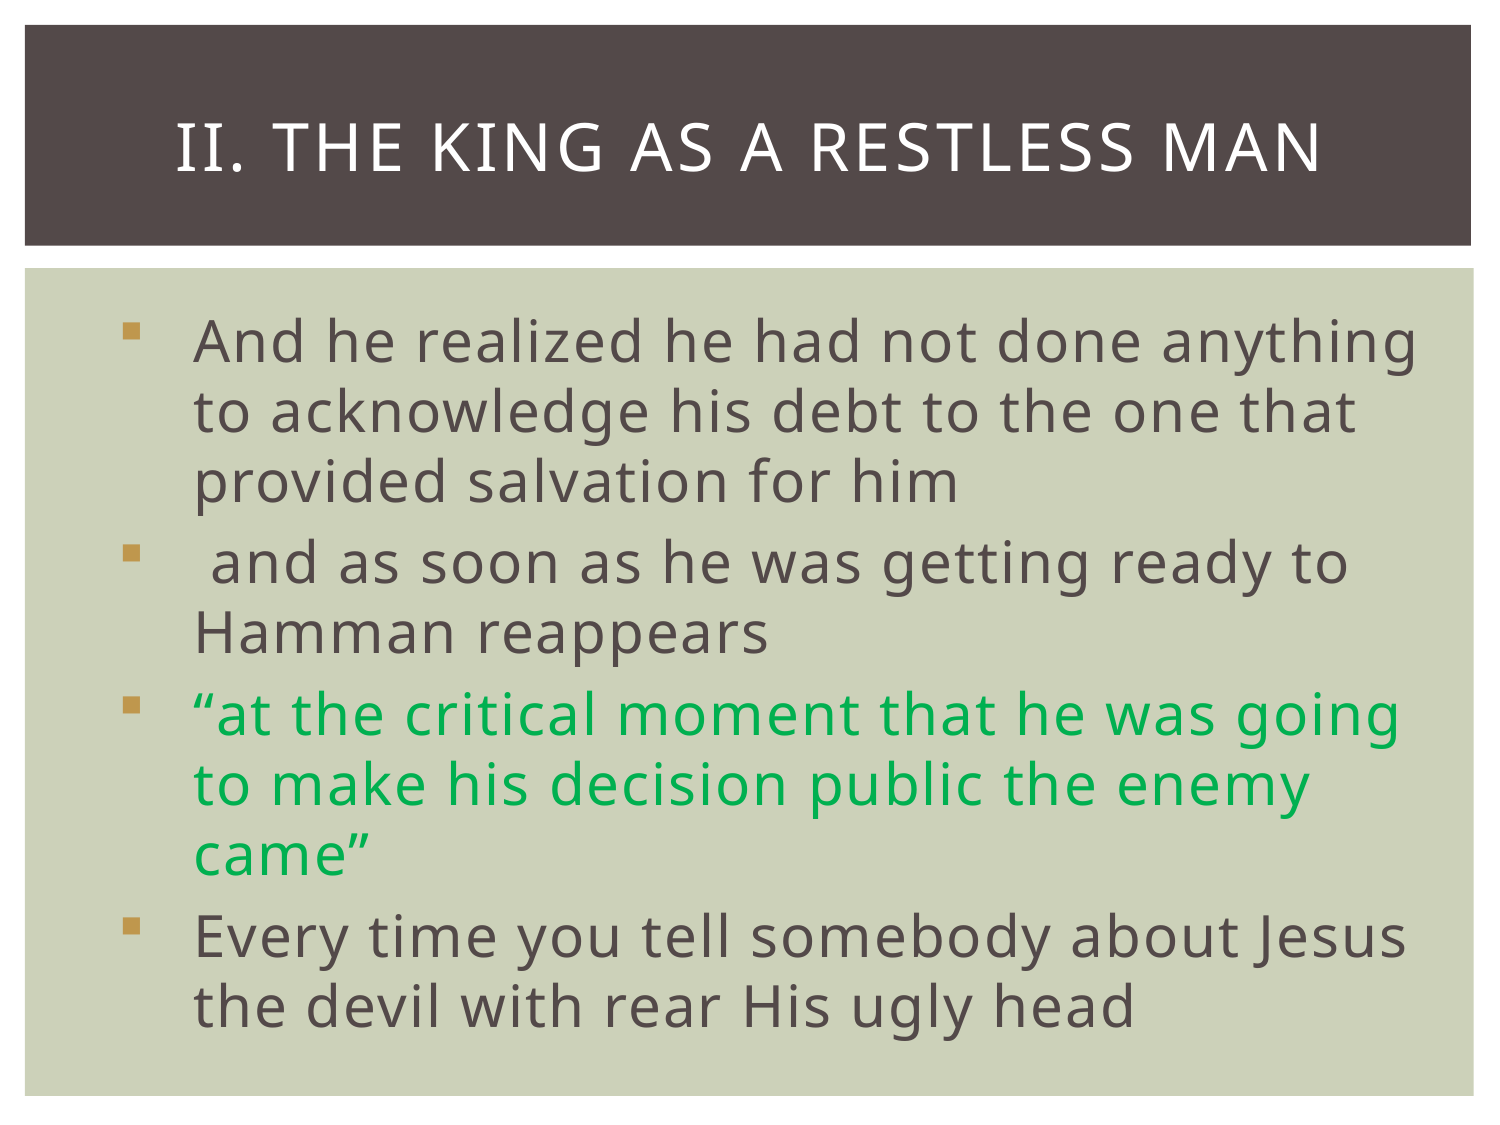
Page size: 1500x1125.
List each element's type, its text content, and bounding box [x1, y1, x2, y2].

list And he realized he had not done anything to acknowledge his debt to the one that provided salvation for him and as soon as he was getting ready to Hamman reappears “at the critical moment that he was going to make his decision public the enemy came” Every time you tell somebody about Jesus the devil with rear His ugly head [37, 296, 1450, 1088]
title II. The King as a Restless Man [62, 58, 1438, 232]
